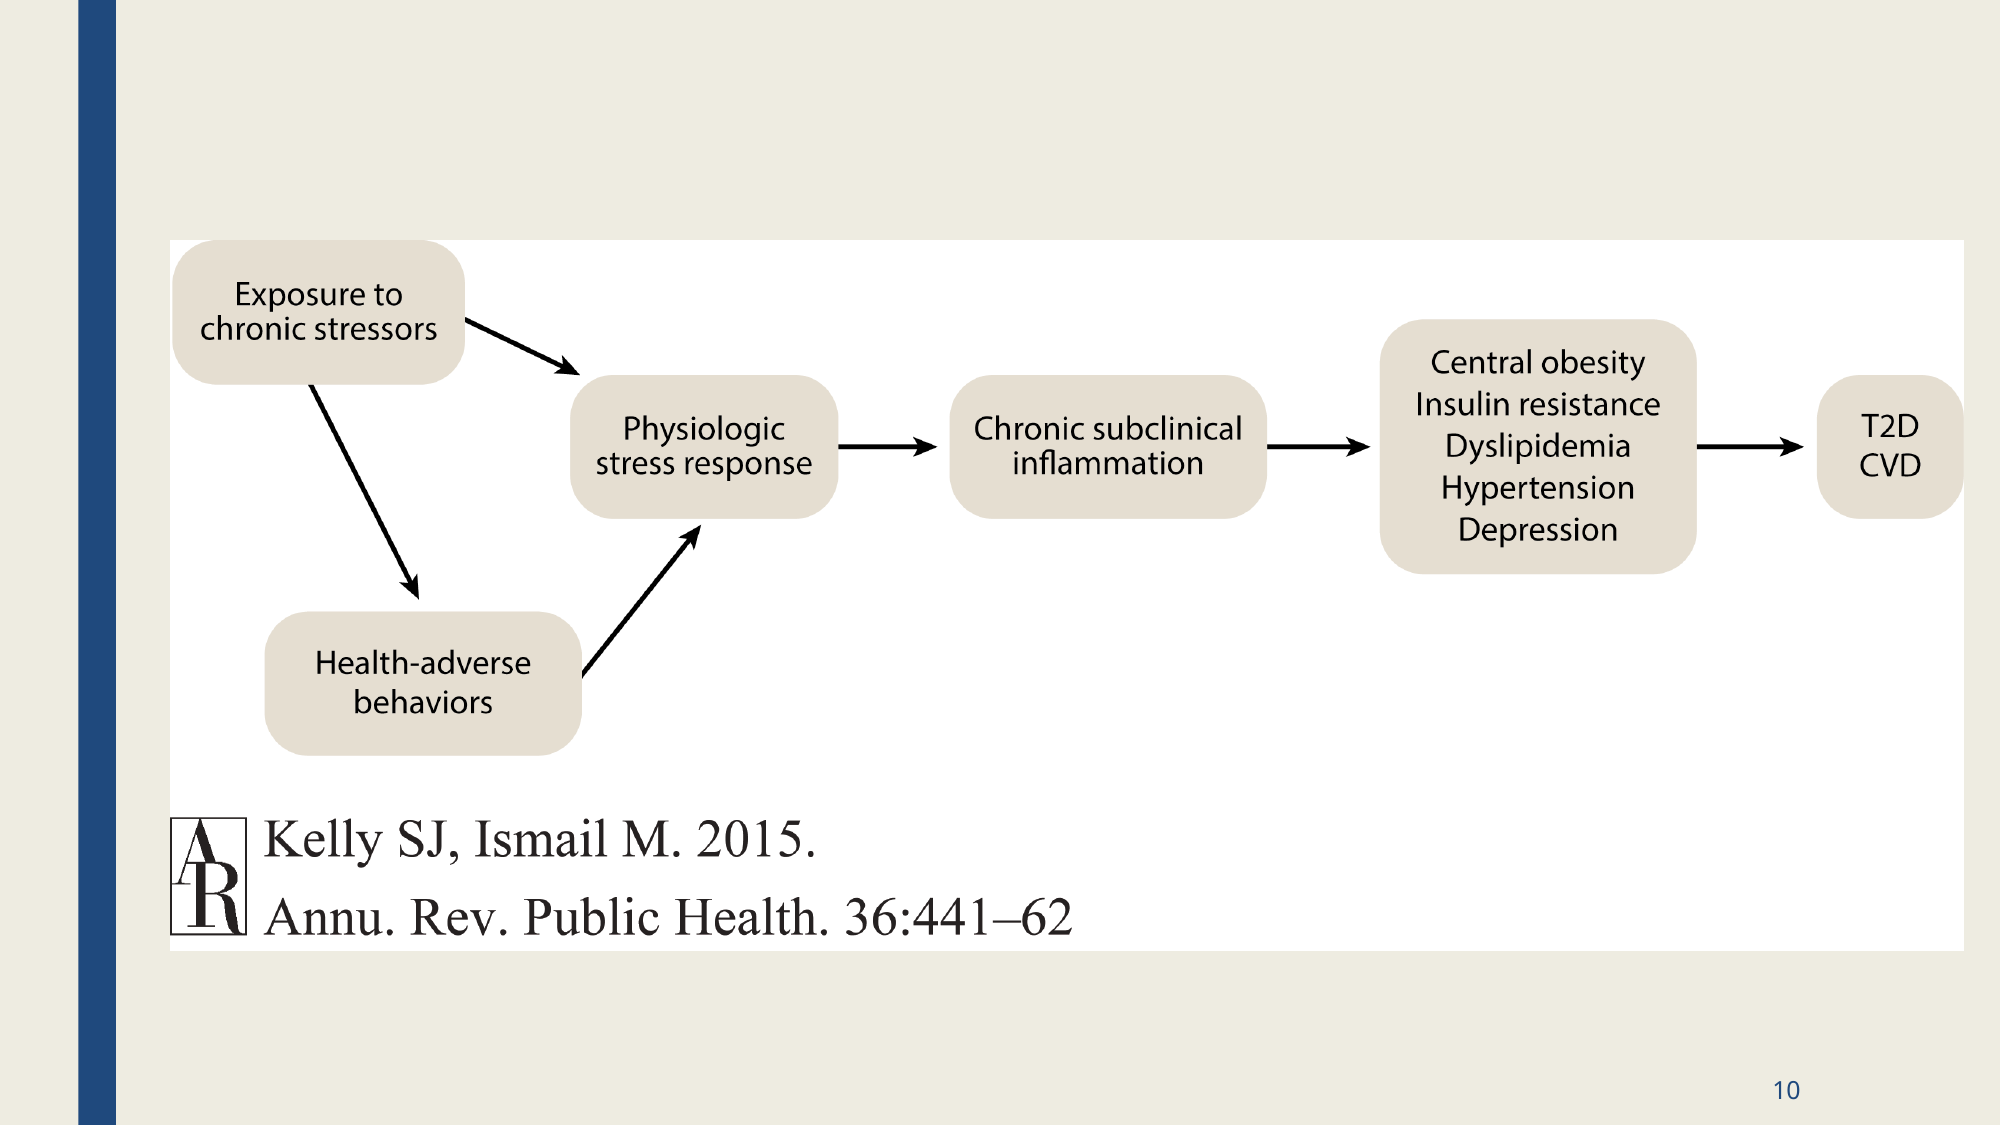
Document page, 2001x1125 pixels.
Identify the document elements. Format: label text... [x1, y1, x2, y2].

slide_number 10 [1553, 1058, 1816, 1125]
picture [170, 240, 1964, 951]
